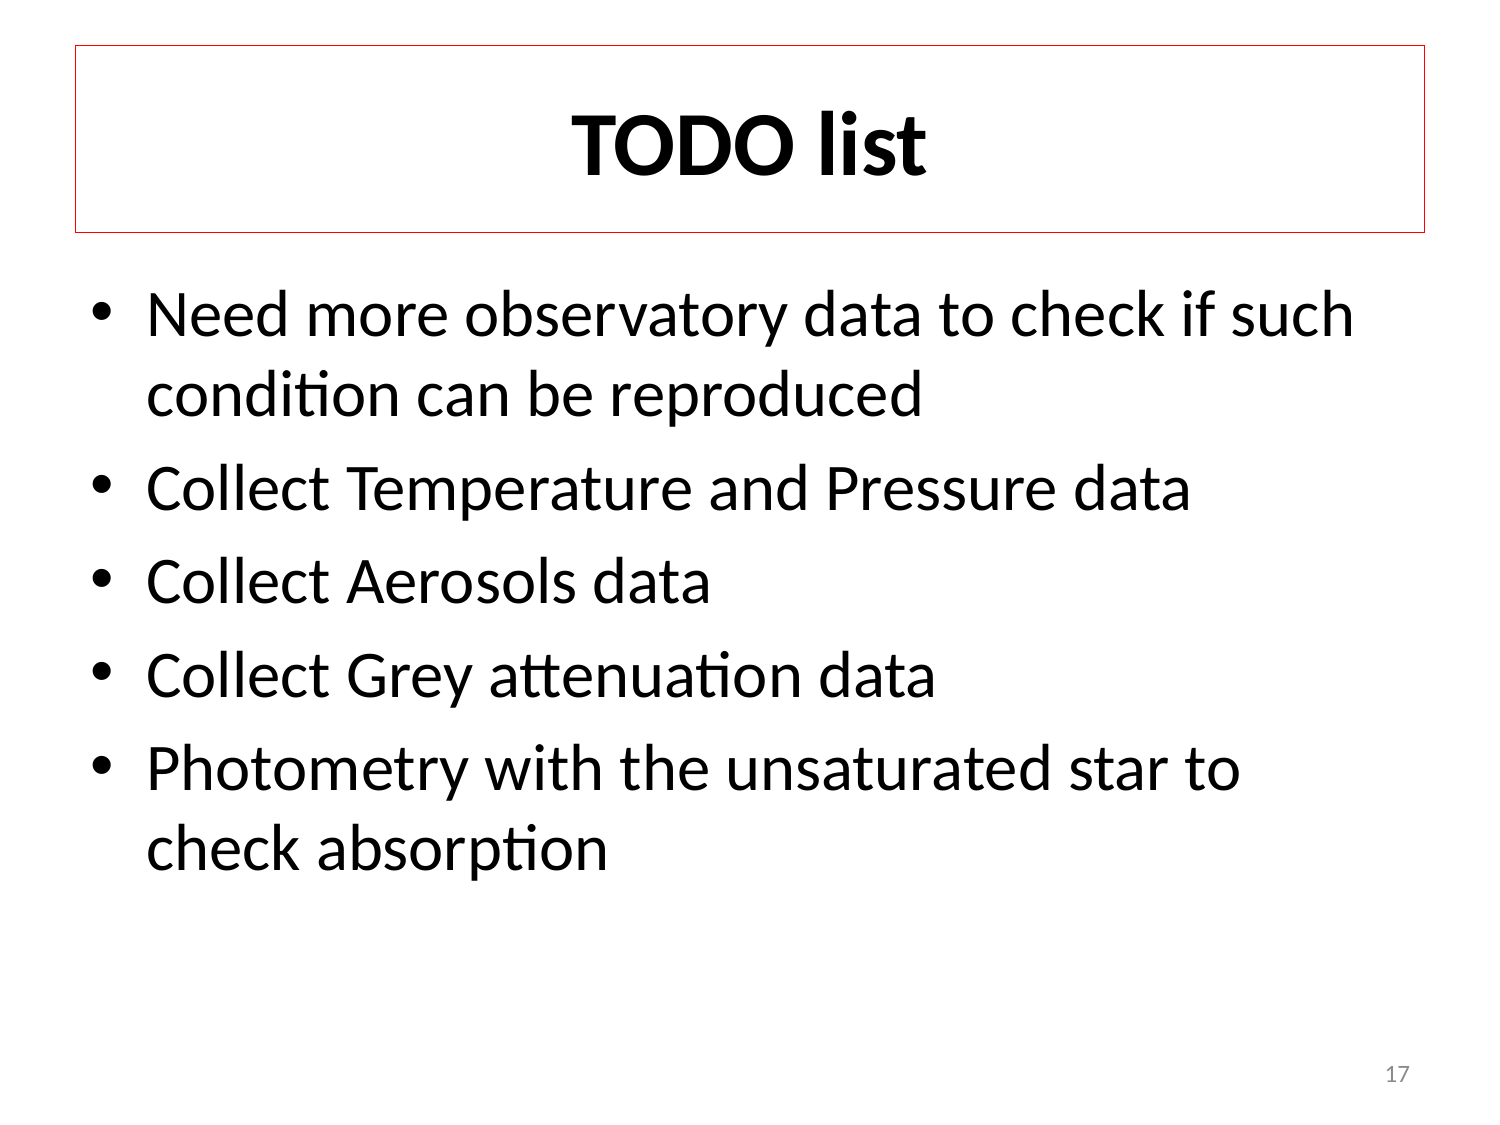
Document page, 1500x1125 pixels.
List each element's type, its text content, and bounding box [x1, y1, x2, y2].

list Need more observatory data to check if such condition can be reproduced Collect Temperature and Pressure data Collect Aerosols data Collect Grey attenuation data Photometry with the unsaturated star to check absorption [75, 262, 1425, 1005]
slide_number 17 [1074, 1042, 1425, 1103]
title TODO list [75, 45, 1425, 233]
